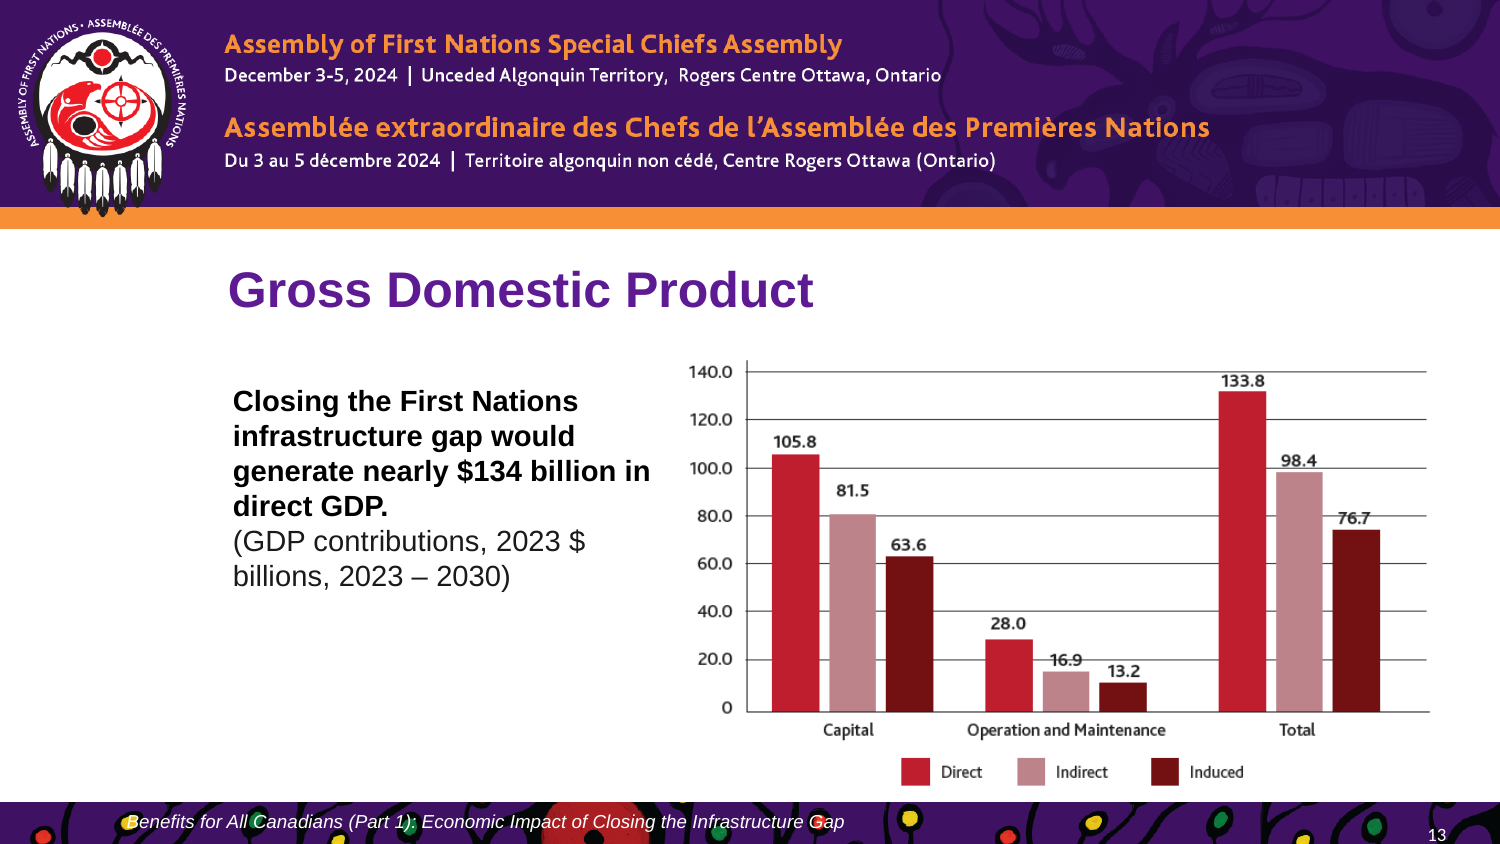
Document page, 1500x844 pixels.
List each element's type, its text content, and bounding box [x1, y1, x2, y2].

text_box Benefits for All Canadians (Part 1): Economic Impact of Closing the Infrastructure Gap [38, 805, 938, 837]
text_box Closing the First Nations infrastructure gap would generate nearly $134 billion in direct GDP. (GDP contributions, 2023 $ billions, 2023 – 2030) [218, 374, 678, 600]
picture [0, 0, 1500, 844]
text_box Gross Domestic Product [218, 260, 864, 322]
slide_number 13 [1298, 811, 1462, 844]
